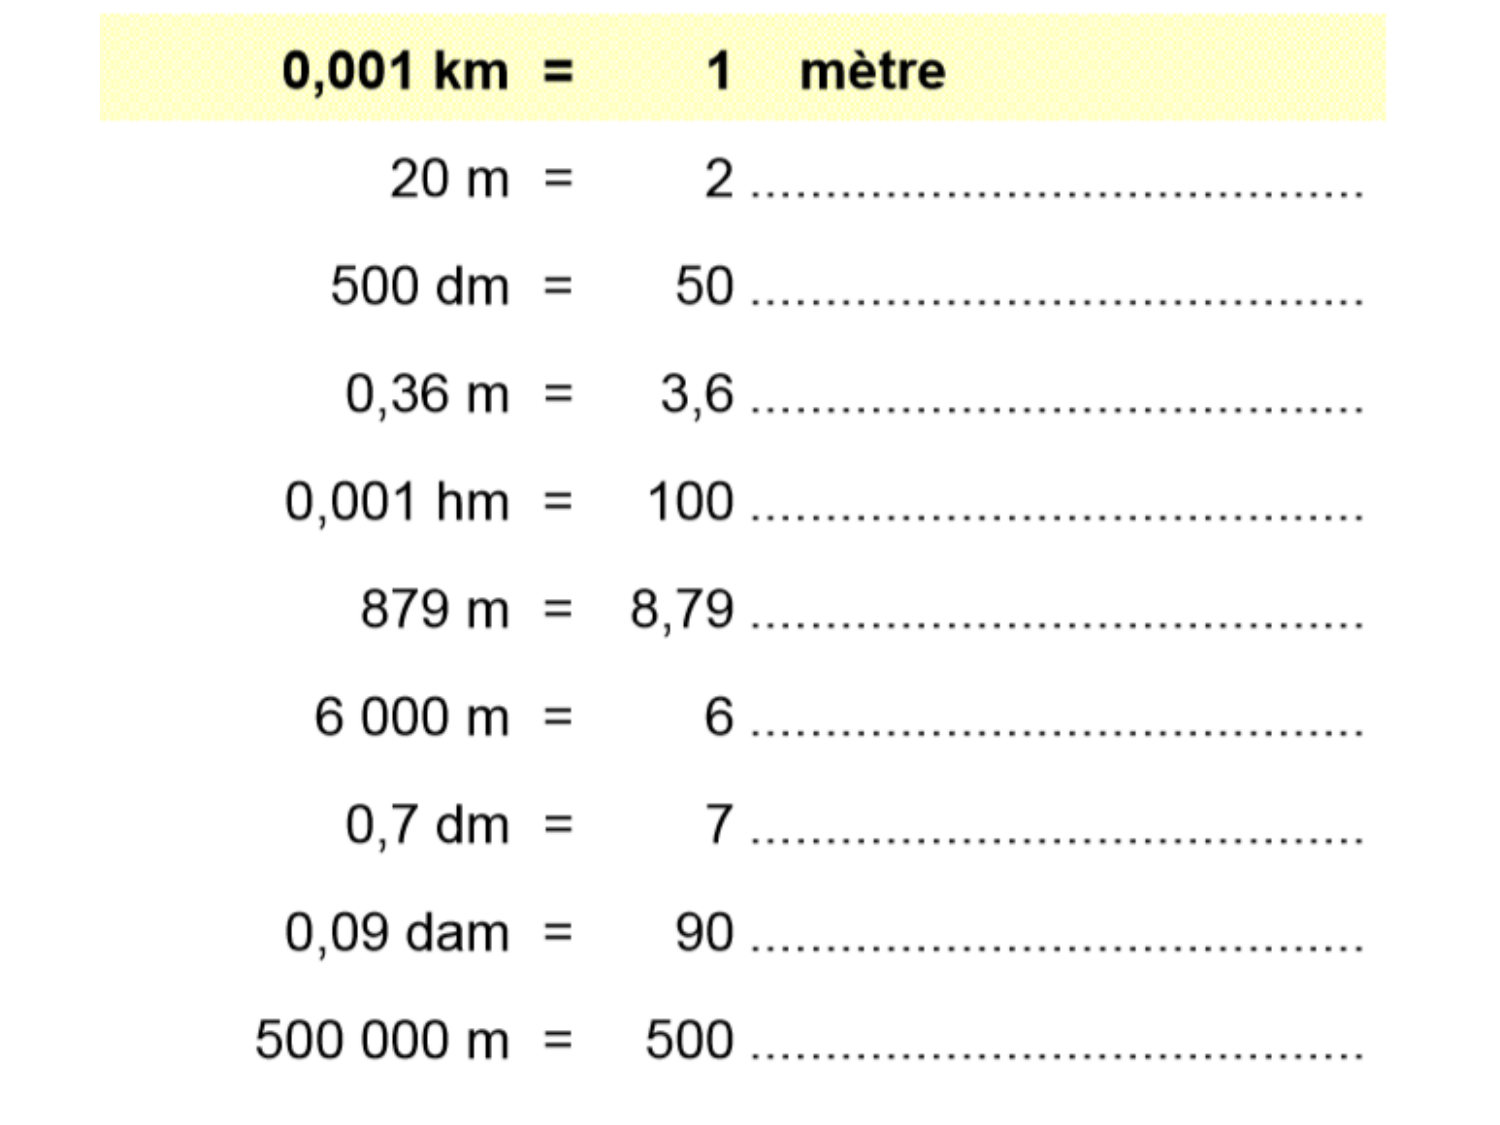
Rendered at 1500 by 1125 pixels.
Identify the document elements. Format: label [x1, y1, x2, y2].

picture [100, 4, 1436, 1125]
